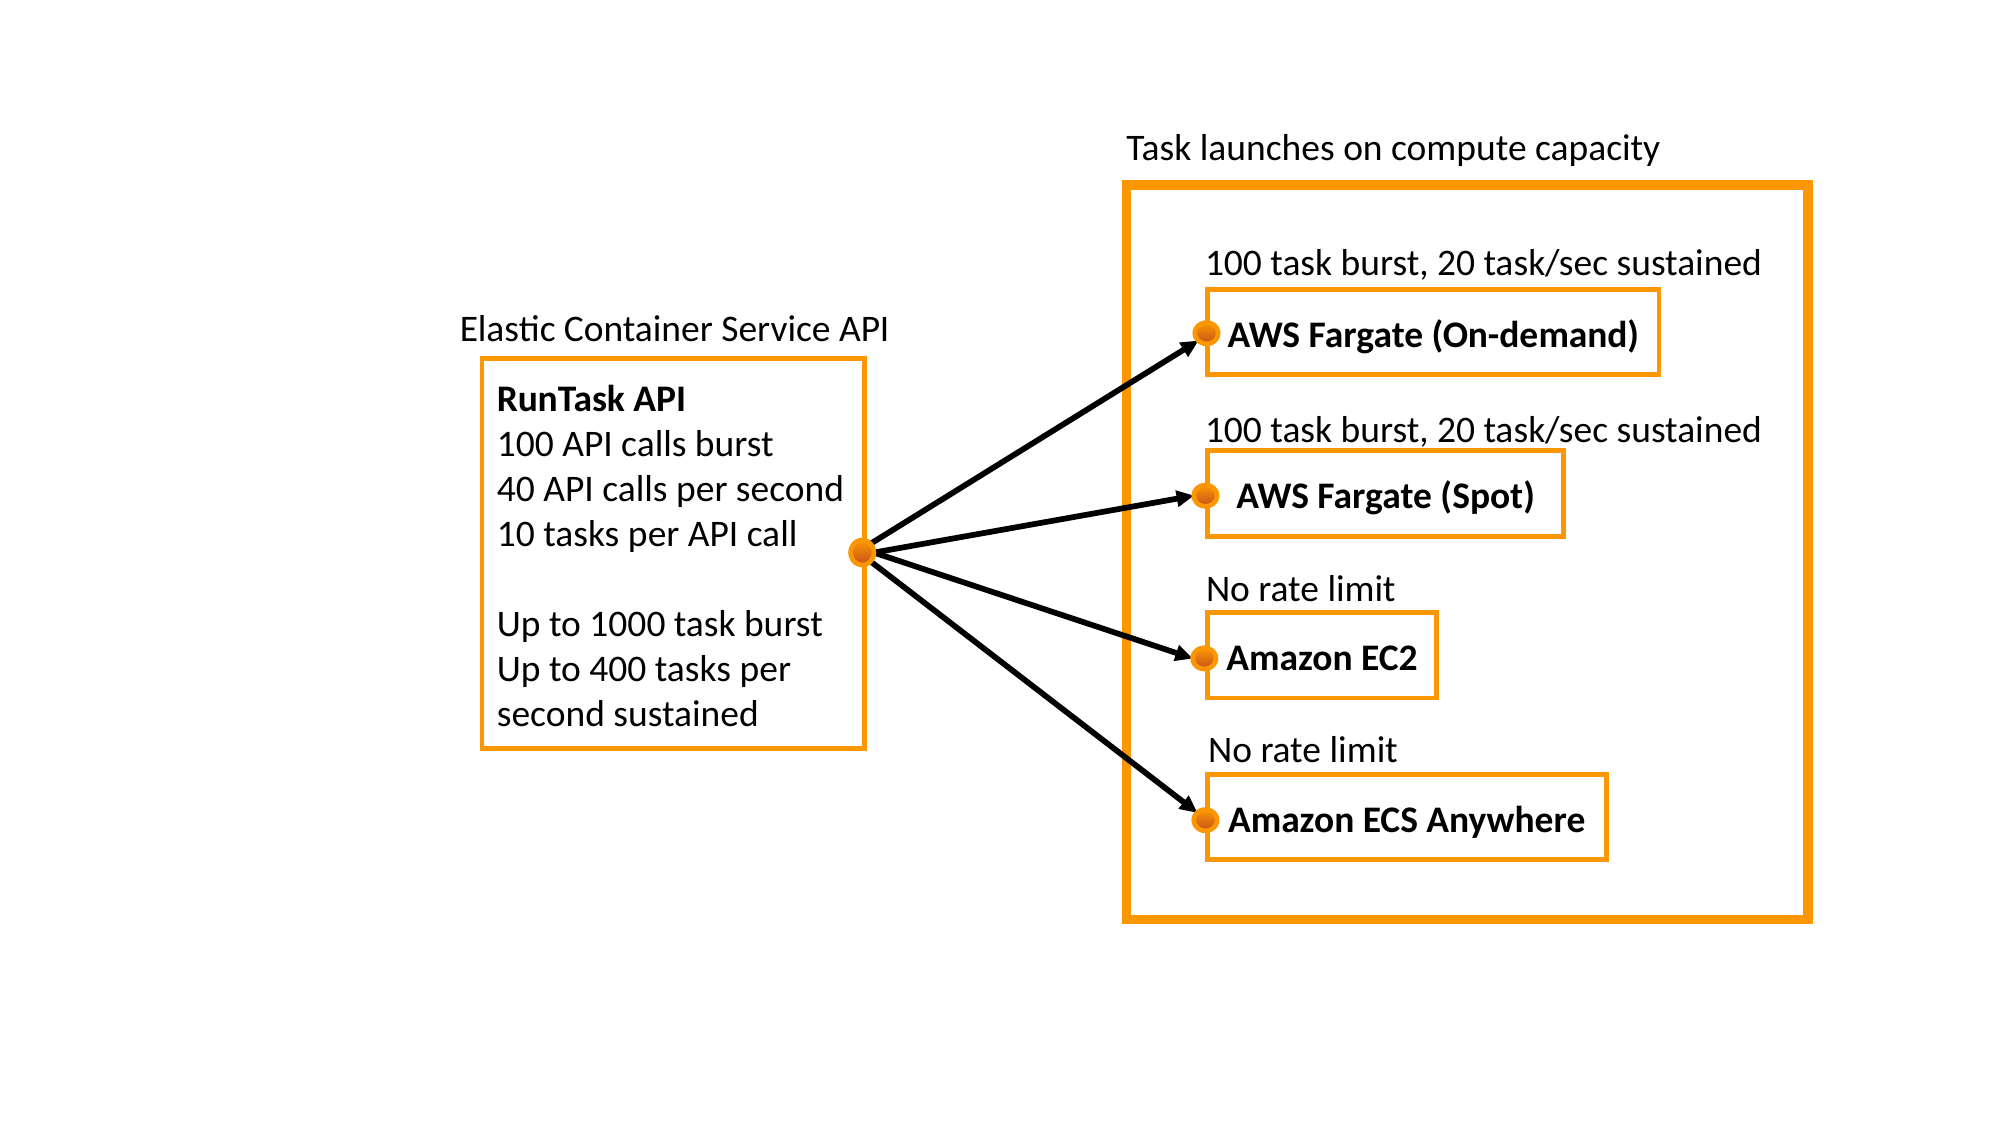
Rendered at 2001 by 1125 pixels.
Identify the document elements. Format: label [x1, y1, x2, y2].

text_box [1111, 115, 1809, 340]
text_box [1199, 375, 1809, 397]
text_box [1111, 537, 1809, 920]
text_box [1193, 718, 1607, 860]
text_box [1191, 556, 1437, 699]
text_box [927, 552, 1193, 561]
text_box [927, 340, 1199, 495]
text_box [1190, 230, 1830, 375]
text_box [927, 495, 1194, 553]
text_box [1190, 397, 1830, 537]
text_box [444, 296, 927, 749]
text_box [870, 561, 1198, 813]
